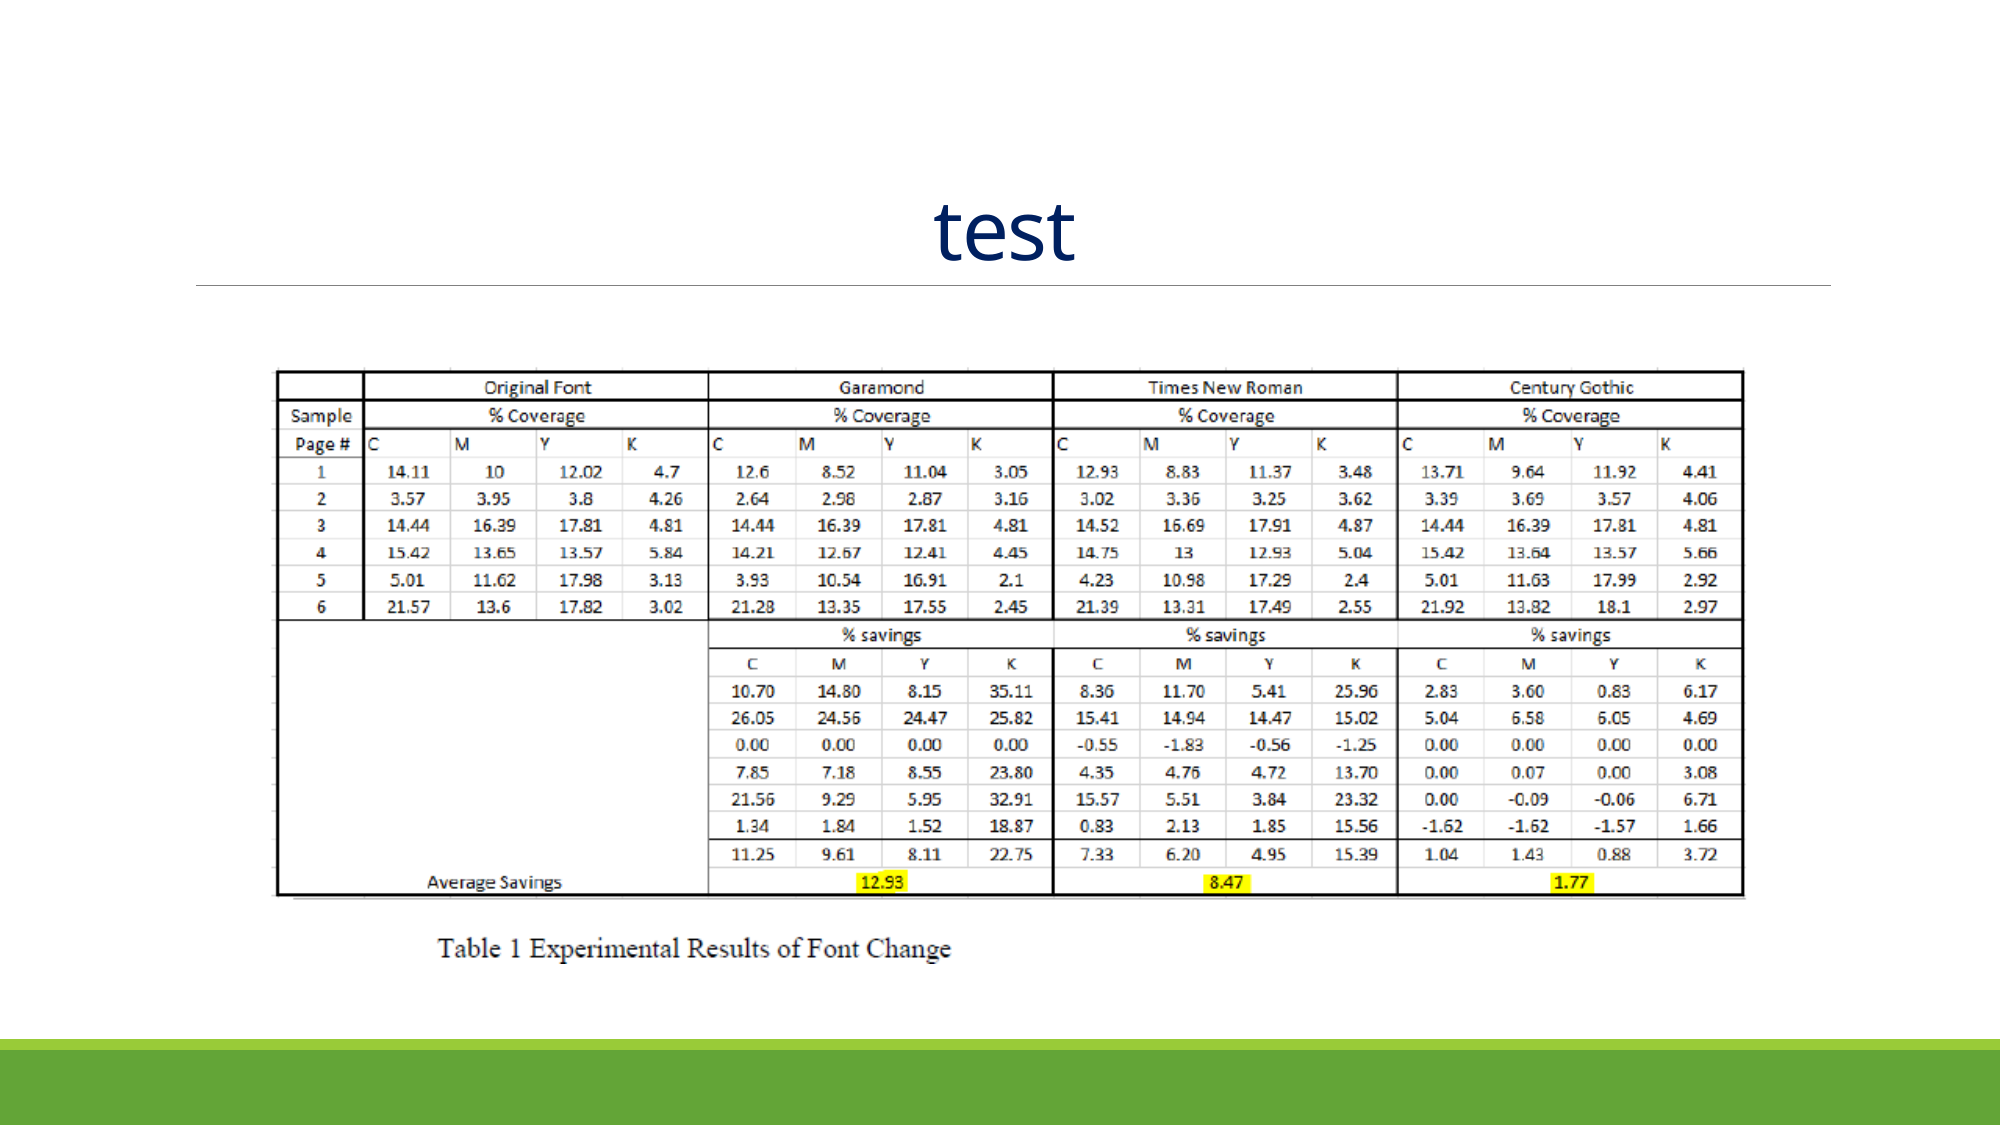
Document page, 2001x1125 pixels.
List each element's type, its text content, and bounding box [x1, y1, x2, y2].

picture [256, 355, 1754, 964]
title test [180, 47, 1830, 285]
